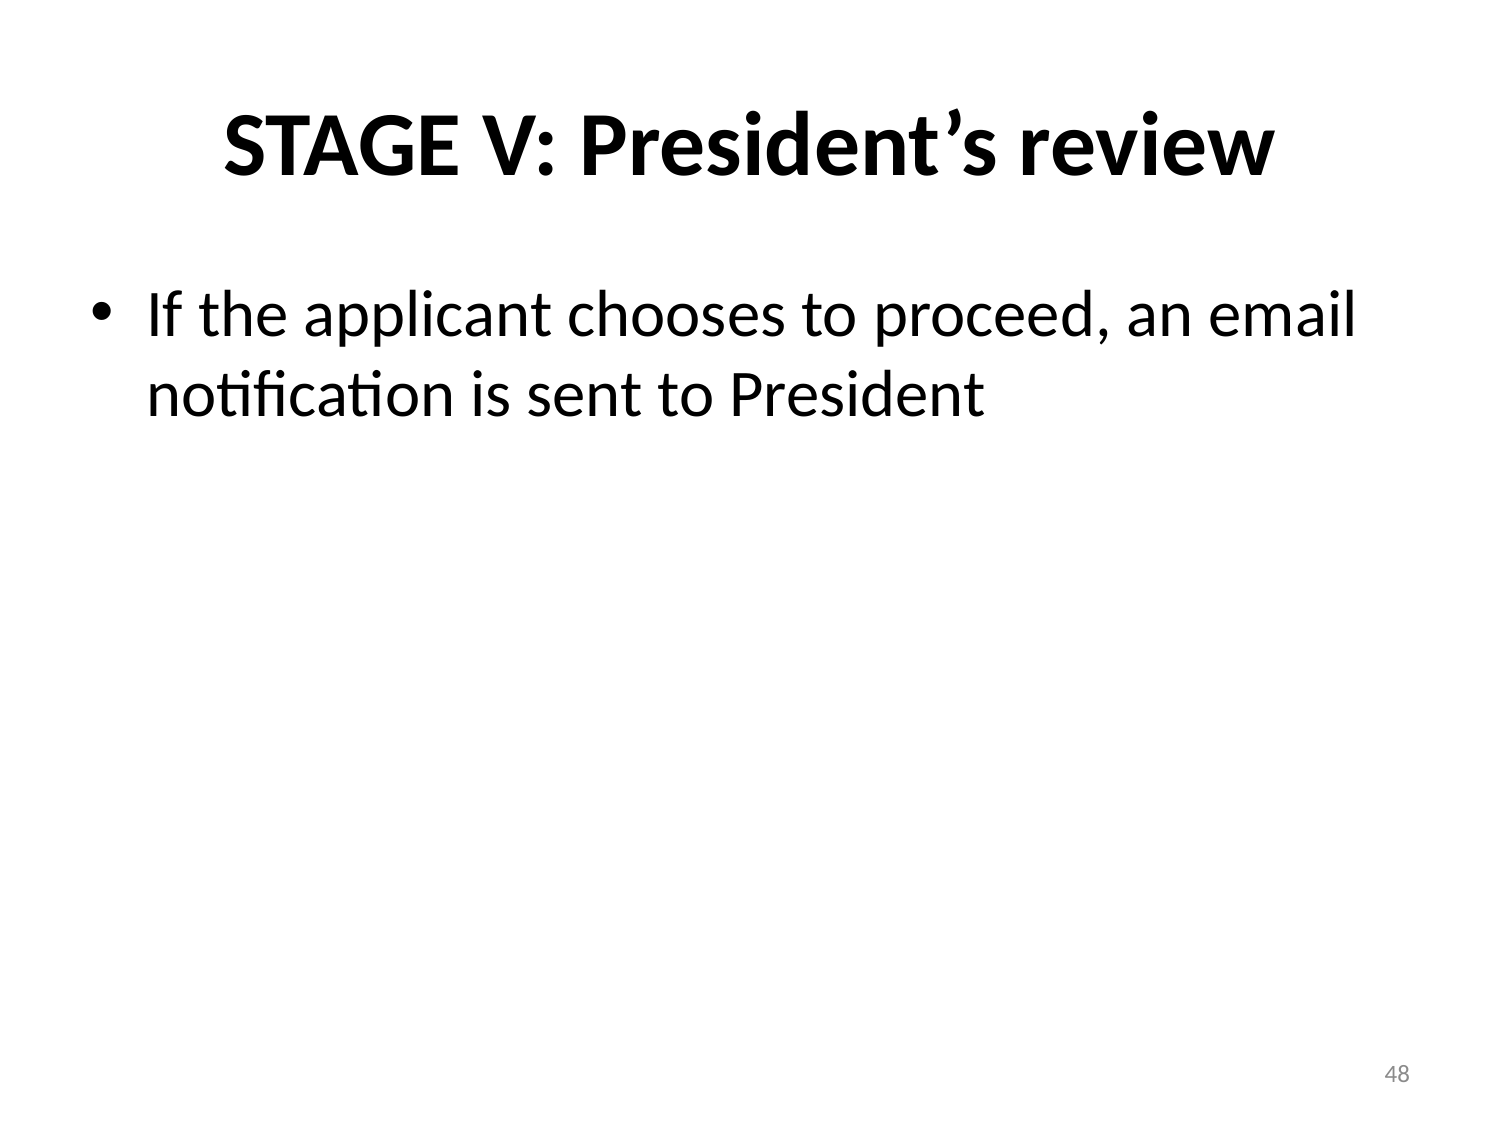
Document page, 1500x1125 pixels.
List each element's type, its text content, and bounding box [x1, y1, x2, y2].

list If the applicant chooses to proceed, an email notification is sent to President [75, 262, 1425, 1005]
slide_number 48 [1074, 1042, 1425, 1103]
title STAGE V: President’s review [75, 45, 1425, 233]
